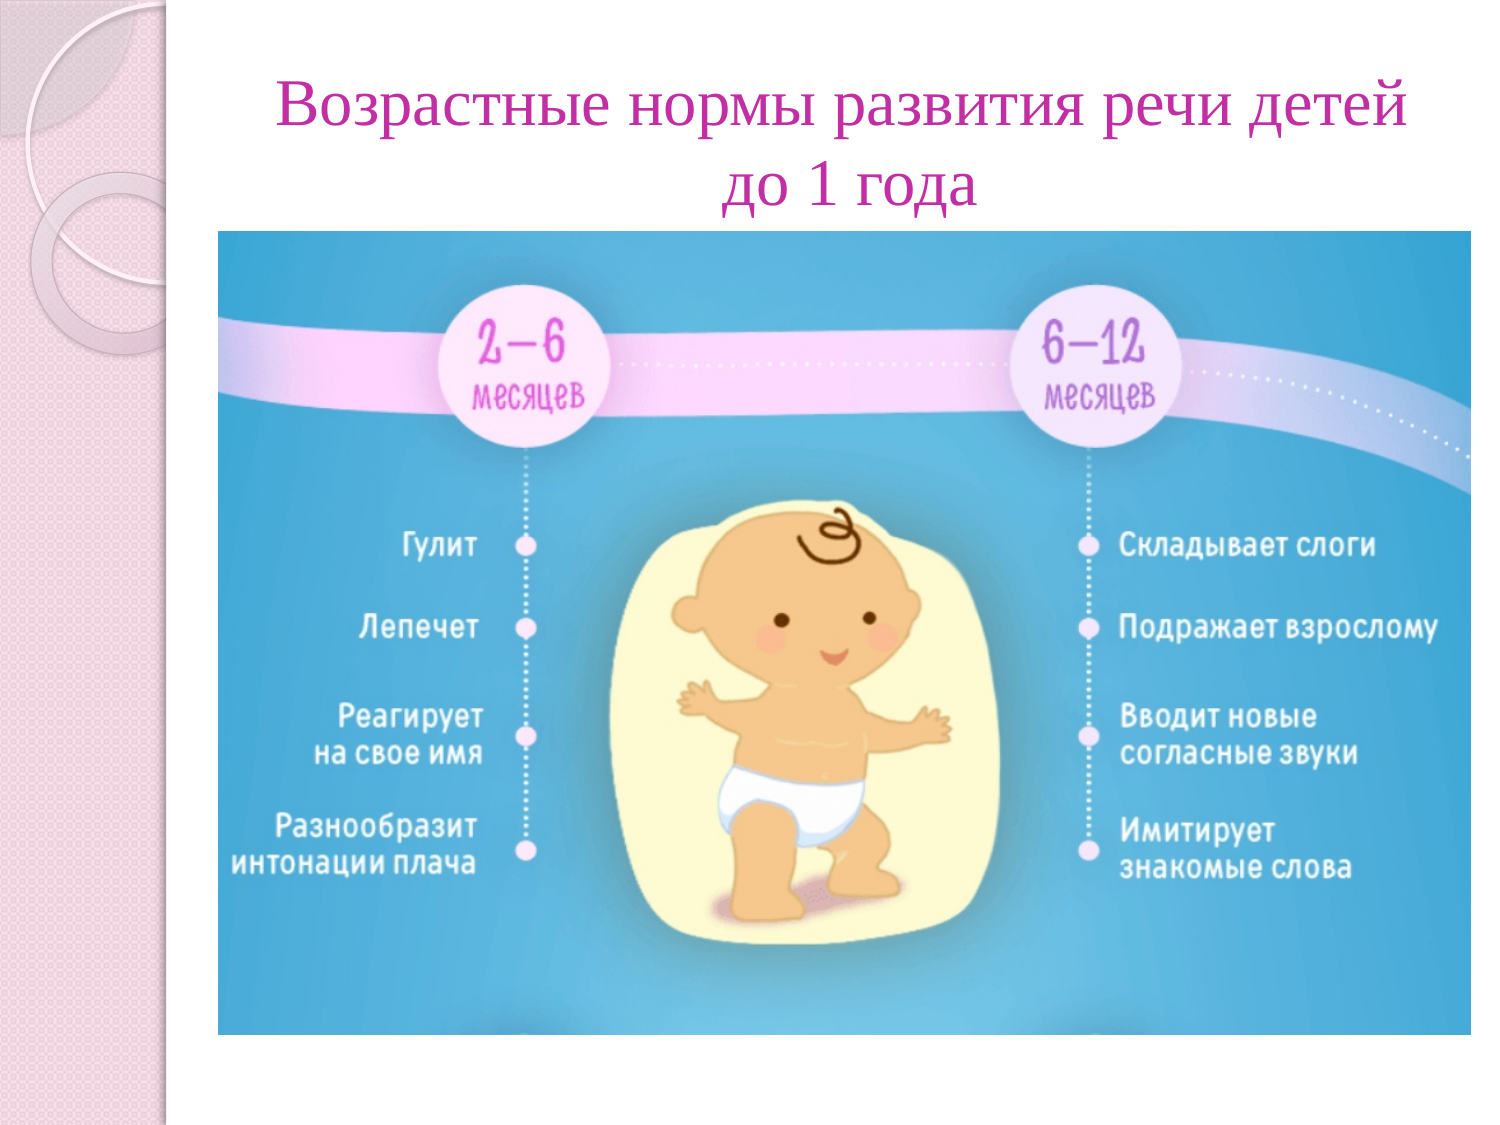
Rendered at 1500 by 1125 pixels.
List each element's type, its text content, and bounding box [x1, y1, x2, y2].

title Возрастные нормы развития речи детей до 1 года [235, 45, 1466, 230]
picture [218, 231, 1471, 1036]
